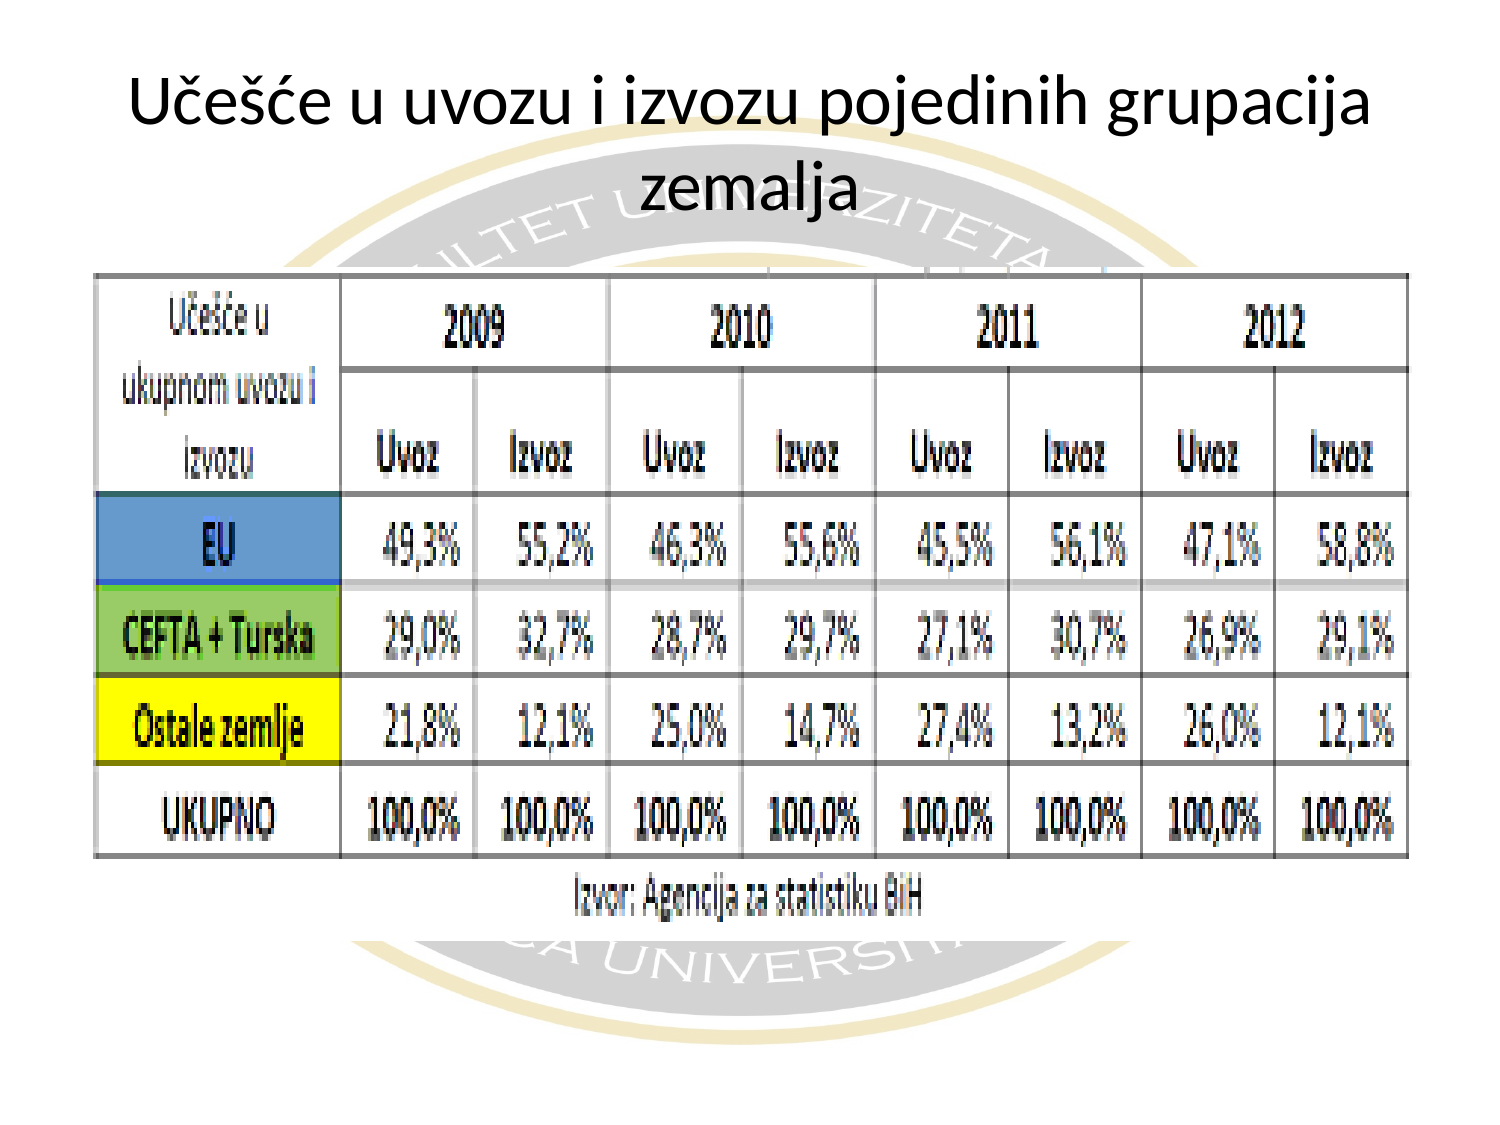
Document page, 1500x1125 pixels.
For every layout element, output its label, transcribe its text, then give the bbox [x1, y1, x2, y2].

title Učešće u uvozu i izvozu pojedinih grupacija zemalja [74, 44, 1426, 233]
picture [88, 266, 1412, 941]
